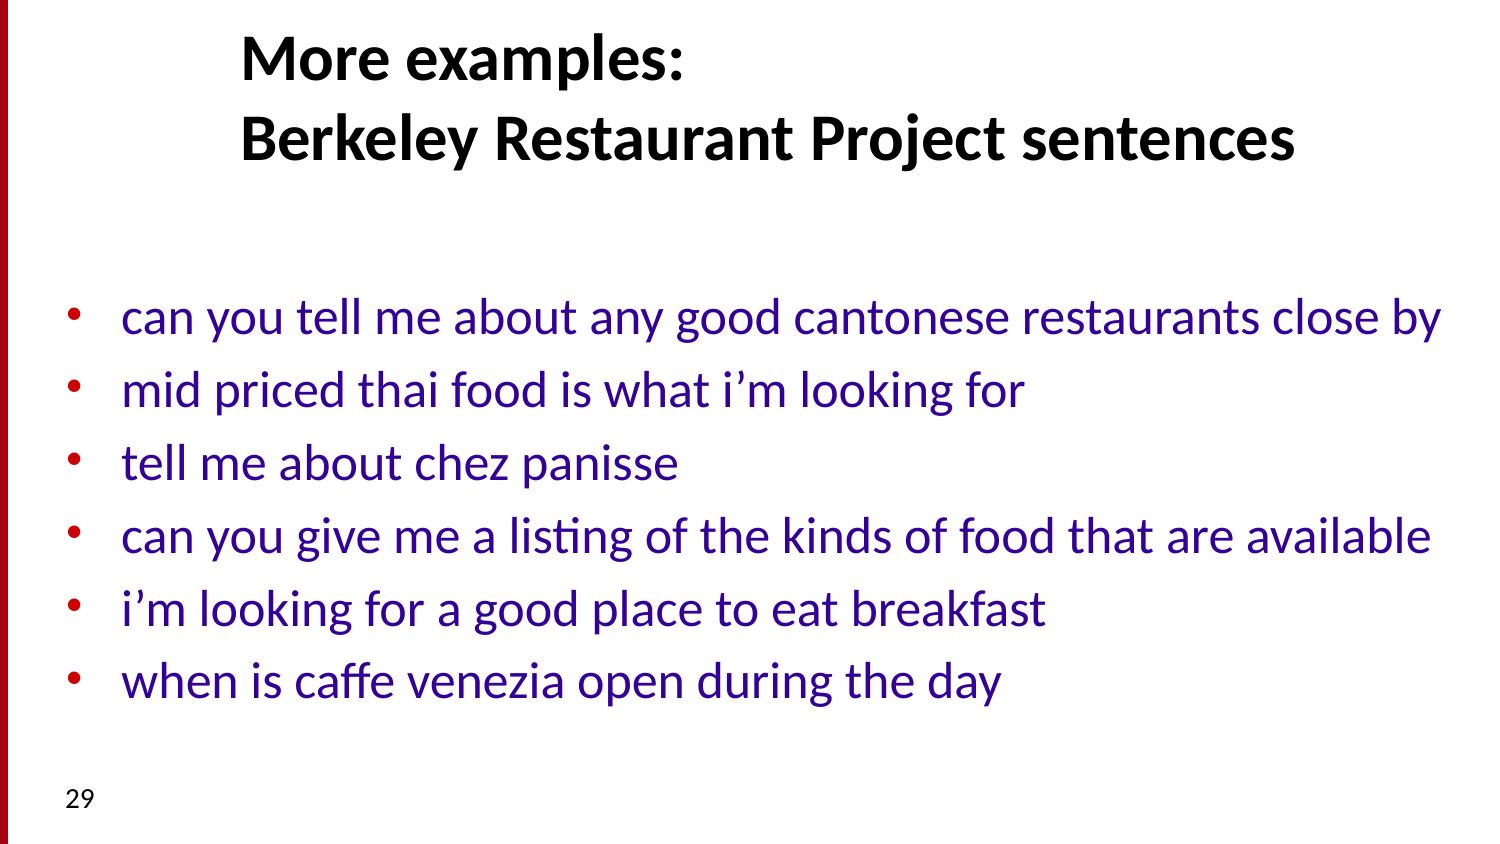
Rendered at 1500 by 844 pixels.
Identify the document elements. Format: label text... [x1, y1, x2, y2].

title More examples: Berkeley Restaurant Project sentences [225, 59, 1450, 182]
list can you tell me about any good cantonese restaurants close by mid priced thai food is what i’m looking for tell me about chez panisse can you give me a listing of the kinds of food that are available i’m looking for a good place to eat breakfast when is caffe venezia open during the day [50, 275, 1475, 822]
slide_number 29 [49, 771, 376, 829]
